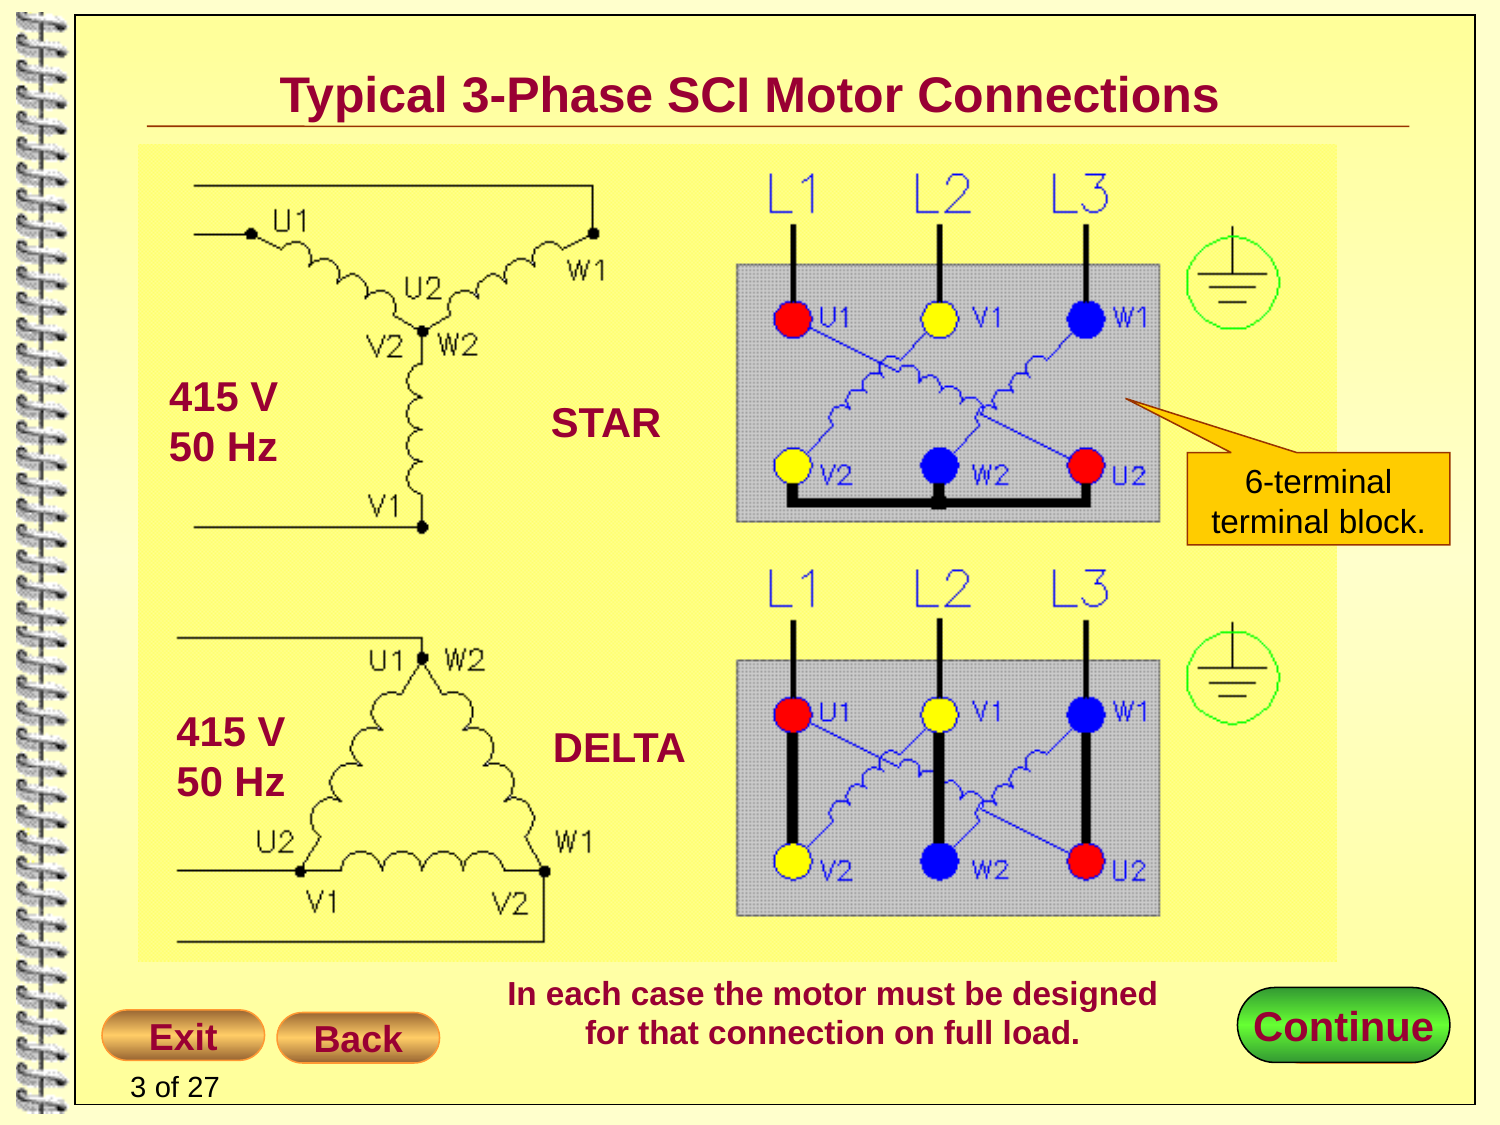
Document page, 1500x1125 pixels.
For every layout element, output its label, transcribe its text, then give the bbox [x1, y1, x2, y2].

text_box 6-terminal terminal block. [1341, 452, 1450, 545]
text_box In each case the motor must be designed for that connection on full load. [489, 969, 1177, 1060]
title Typical 3-Phase SCI Motor Connections [112, 54, 1388, 130]
text_box Continue [1237, 987, 1450, 1063]
picture [16, 12, 1486, 1114]
